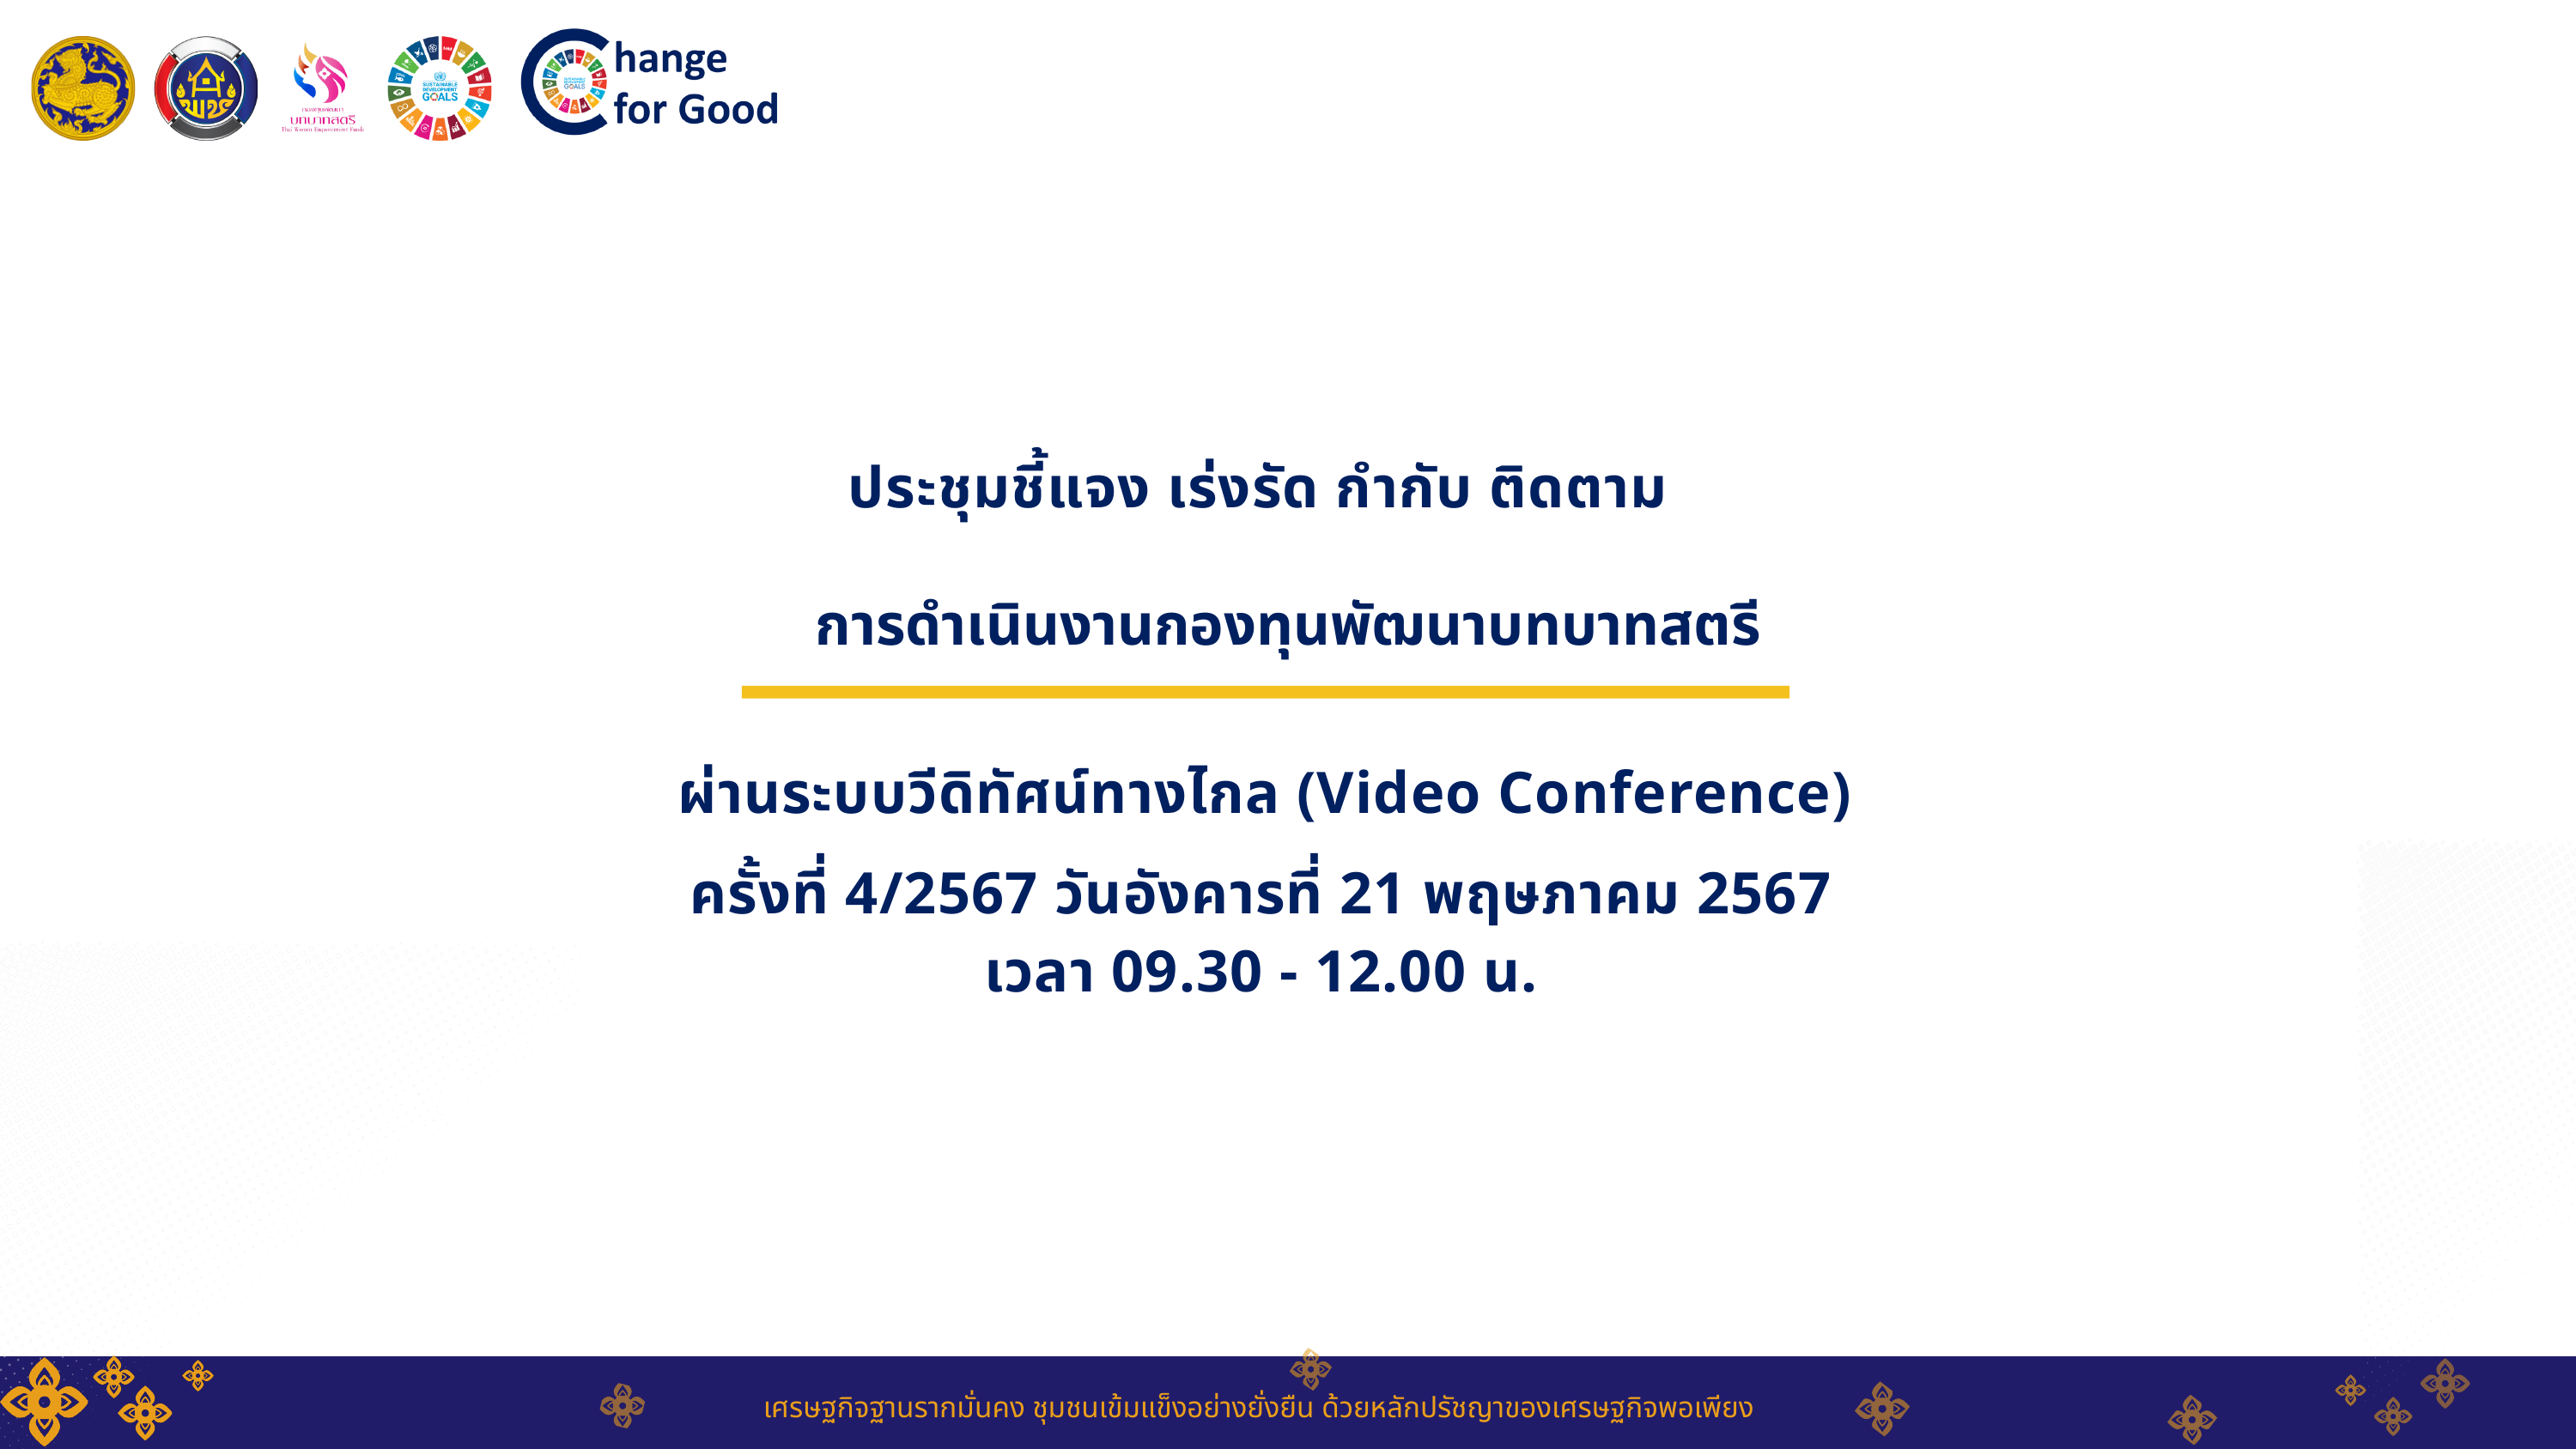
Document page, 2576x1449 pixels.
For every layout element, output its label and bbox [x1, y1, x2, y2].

text_box [444, 428, 2132, 834]
text_box [0, 836, 2576, 1449]
text_box [31, 0, 793, 178]
